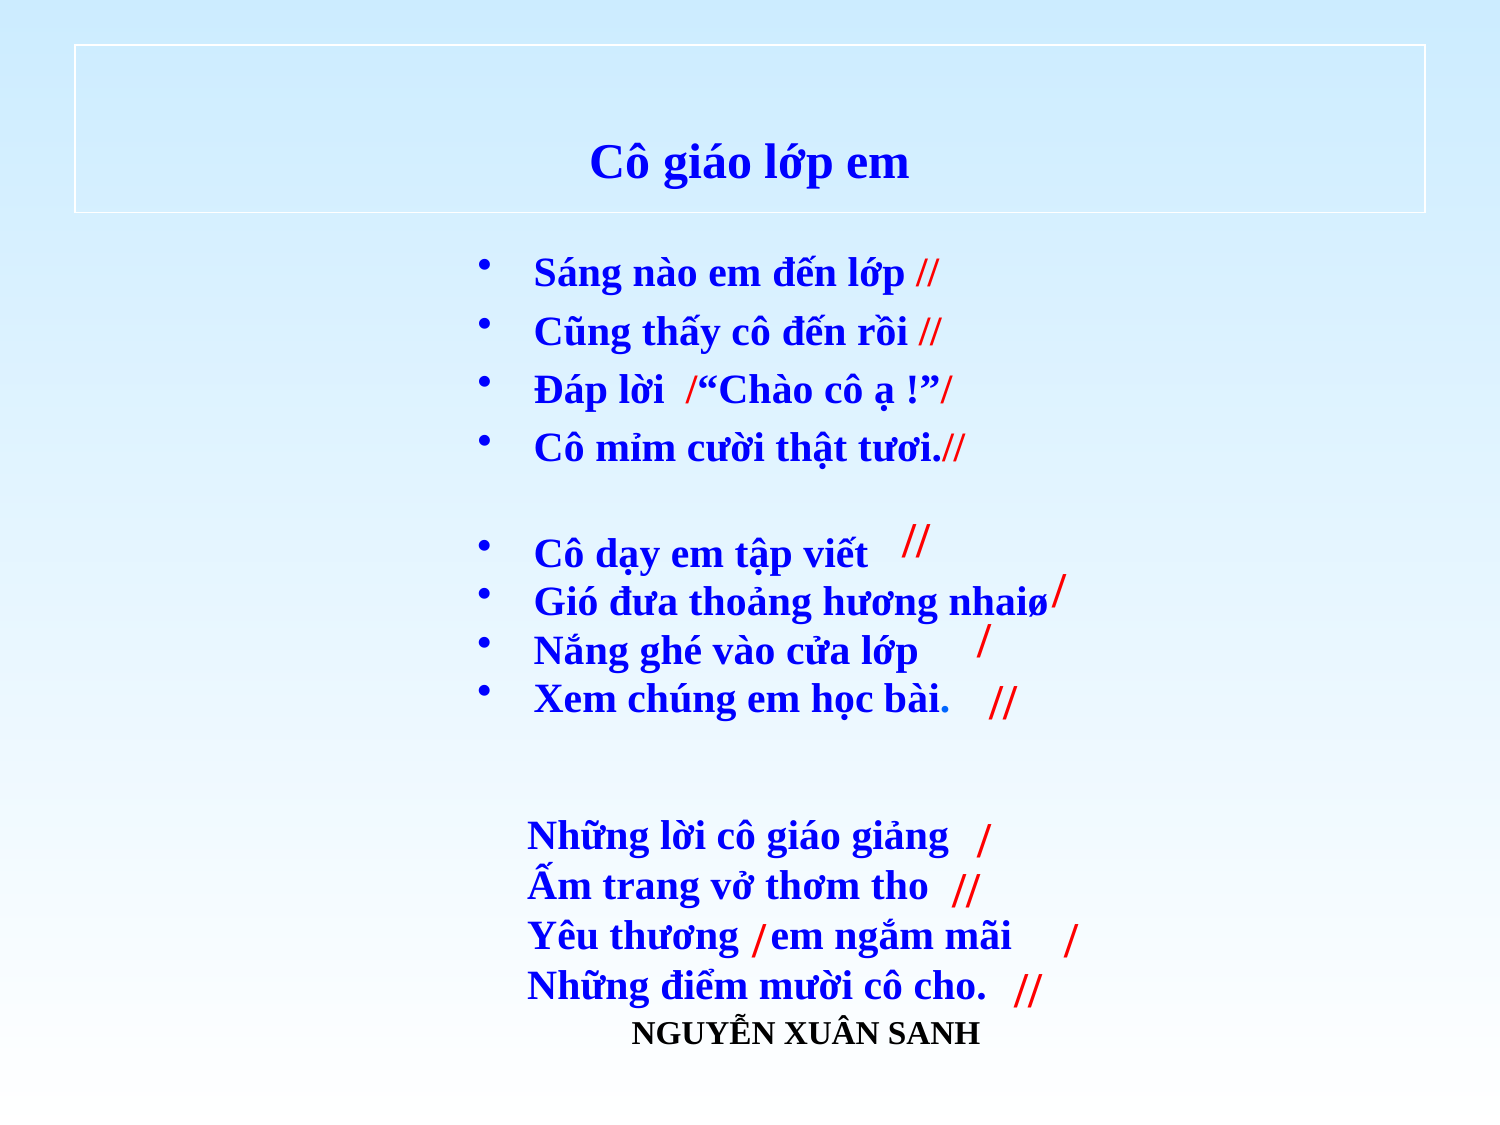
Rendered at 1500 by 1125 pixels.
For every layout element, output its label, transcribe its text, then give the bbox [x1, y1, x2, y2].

list Sáng nào em đến lớp // Cũng thấy cô đến rồi // Đáp lời /“Chào cô ạ !”/ Cô mỉm cười thật tươi.// [462, 237, 1263, 474]
text_box Cô dạy em tập viết Gió đưa thoảng hương nhaiø Nắng ghé vào cửa lớp Xem chúng em học bài. [462, 474, 1263, 775]
text_box / [687, 899, 838, 975]
title Cô giáo lớp em [74, 44, 1426, 213]
text_box Những lời cô giáo giảng Ấm trang vở thơm tho Yêu thương em ngắm mãi Những điểm mười cô cho. NGUYỄN XUÂN SANH [512, 775, 1263, 1060]
text_box // [887, 849, 1038, 925]
text_box // [949, 949, 1100, 1025]
text_box / [999, 899, 1150, 975]
text_box / [912, 799, 1063, 875]
text_box / [912, 599, 1075, 675]
